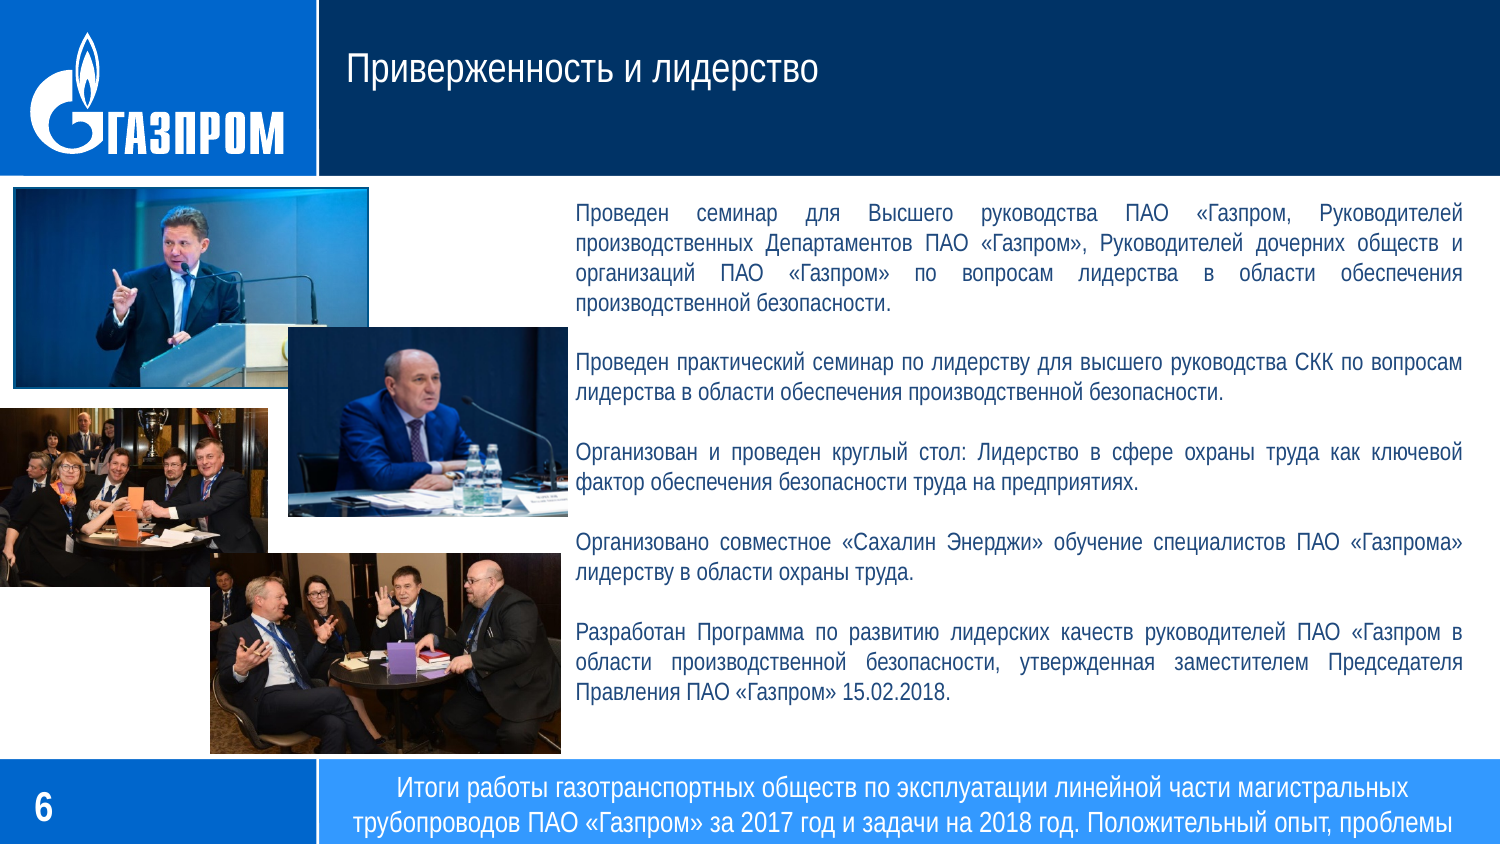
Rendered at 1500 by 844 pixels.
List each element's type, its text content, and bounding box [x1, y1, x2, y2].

text_box Приверженность и лидерство [331, 33, 1480, 99]
text_box Проведен семинар для Высшего руководства ПАО «Газпром, Руководителей производственных Департаментов ПАО «Газпром», Руководителей дочерних обществ и организаций ПАО «Газпром» по вопросам лидерства в области обеспечения производственной безопасности. Проведен практический семинар по лидерству для высшего руководства СКК по вопросам лидерства в области обеспечения производственной безопасности. Организован и проведен круглый стол: Лидерство в сфере охраны труда как ключевой фактор обеспечения безопасности труда на предприятиях. Организовано совместное «Сахалин Энерджи» обучение специалистов ПАО «Газпрома» лидерству в области охраны труда. Разработан Программа по развитию лидерских качеств руководителей ПАО «Газпром в области производственной безопасности, утвержденная заместителем Председателя Правления ПАО «Газпром» 15.02.2018. [560, 188, 1480, 713]
picture [15, 188, 569, 517]
text_box Итоги работы газотранспортных обществ по эксплуатации линейной части магистральных трубопроводов ПАО «Газпром» за 2017 год и задачи на 2018 год. Положительный опыт, проблемы [323, 760, 1483, 806]
picture [0, 408, 562, 754]
